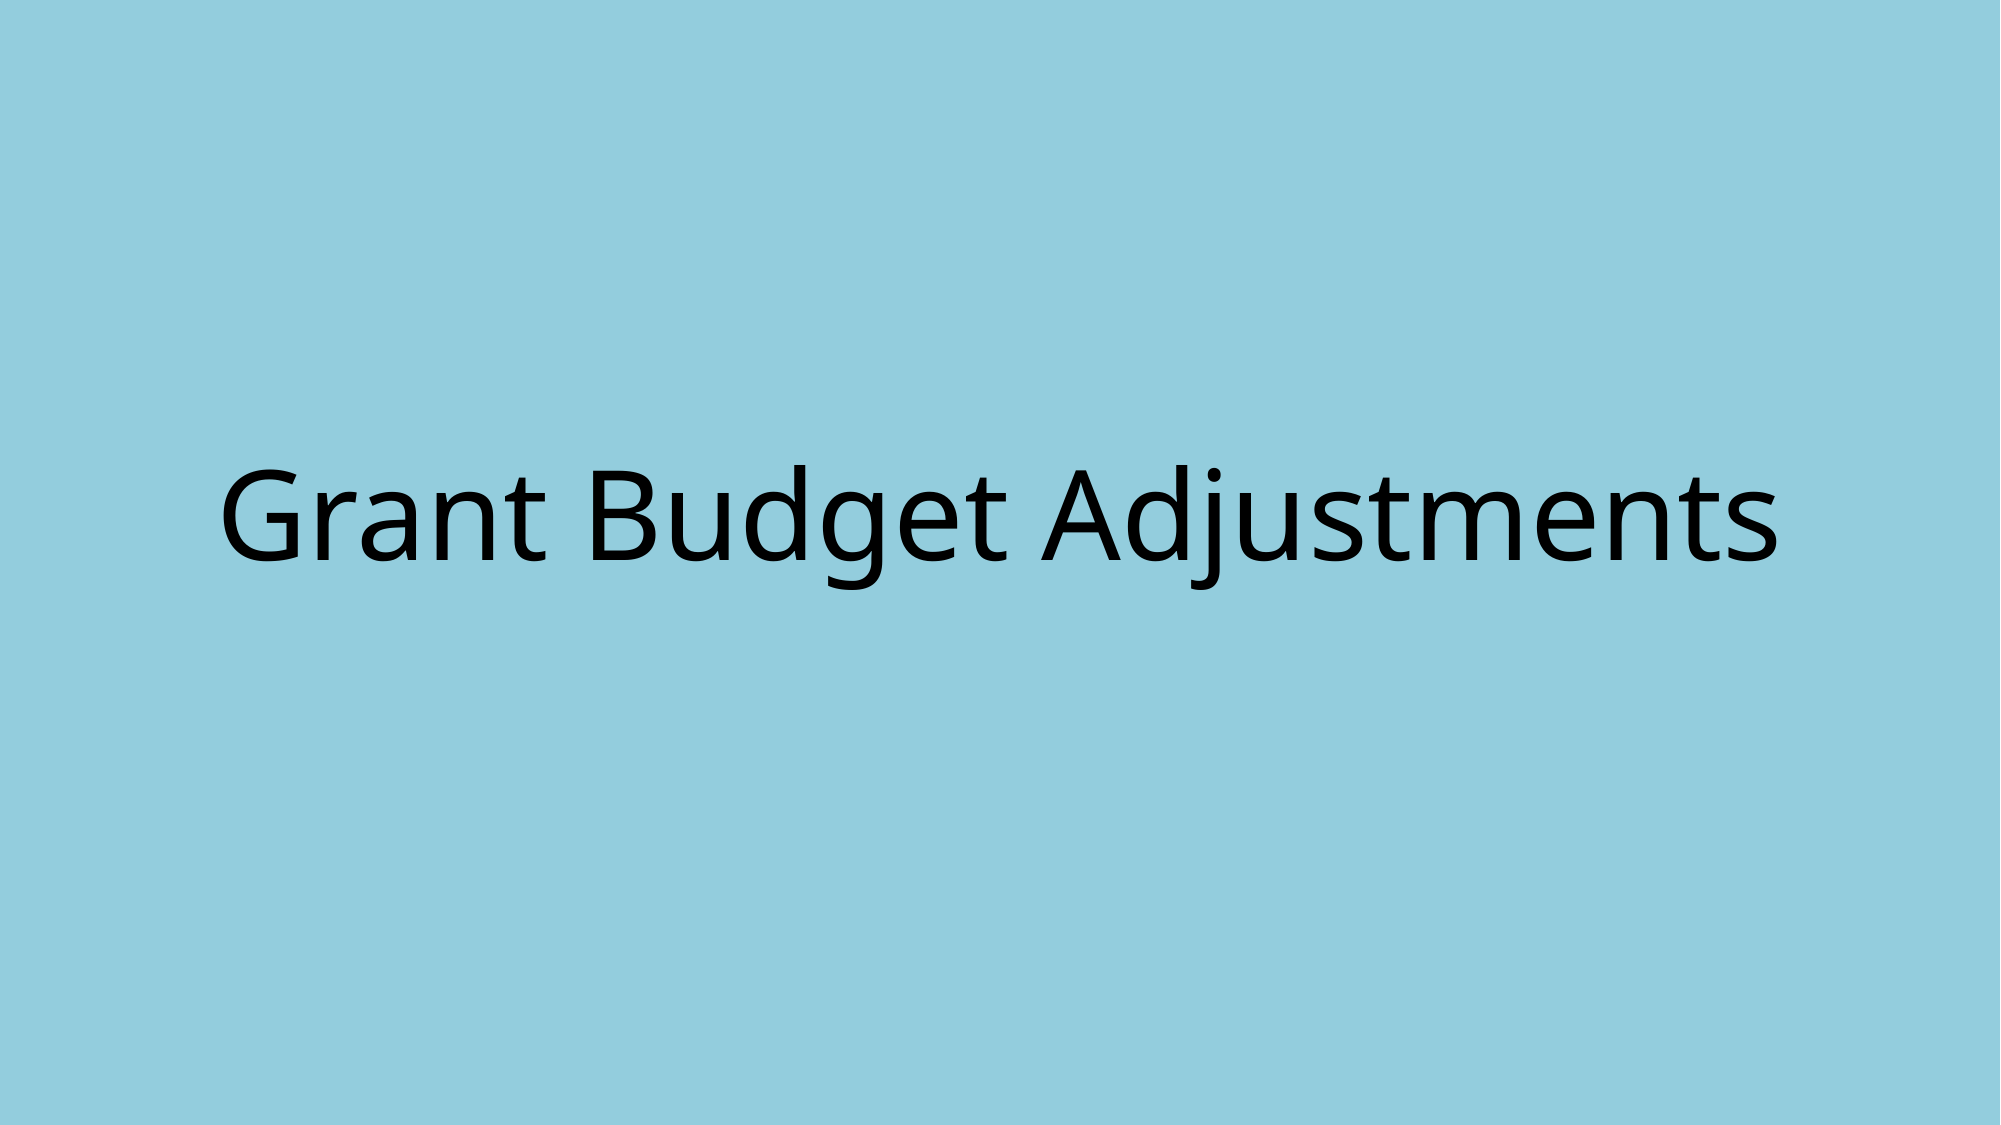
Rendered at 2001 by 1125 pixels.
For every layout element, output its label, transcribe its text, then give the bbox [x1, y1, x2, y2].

title Grant Budget Adjustments [137, 440, 1863, 595]
